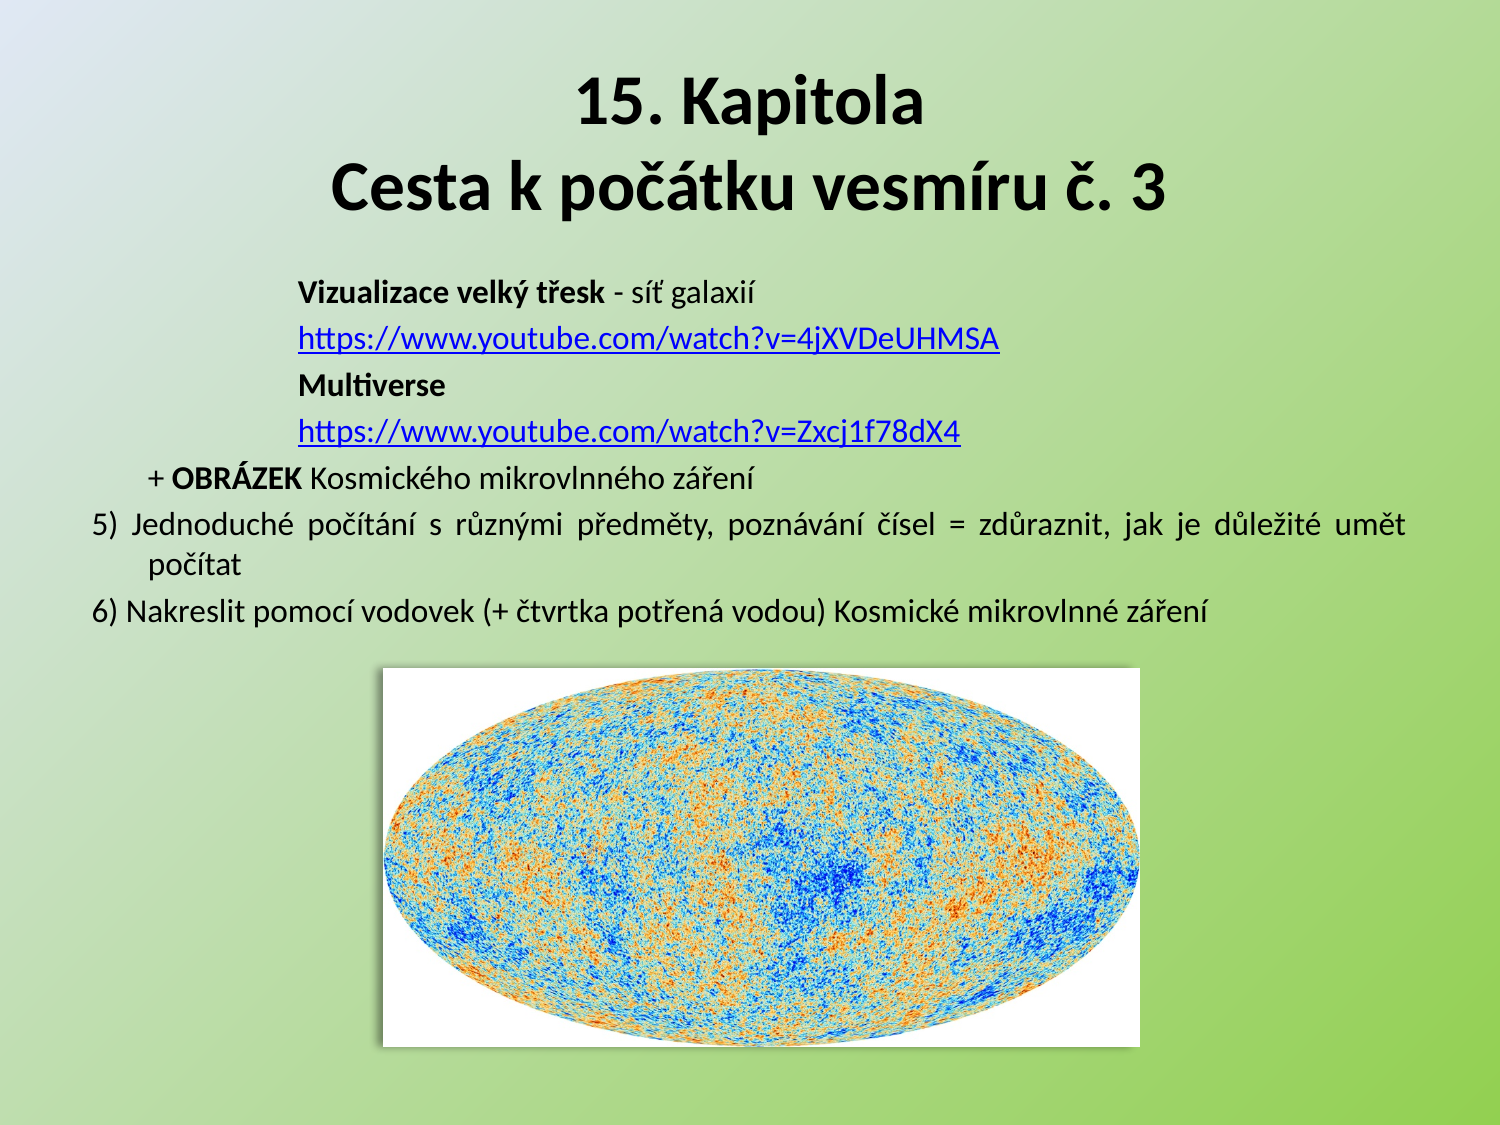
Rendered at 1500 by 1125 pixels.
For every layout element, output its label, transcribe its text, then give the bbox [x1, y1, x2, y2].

list Vizualizace velký třesk - síť galaxií https://www.youtube.com/watch?v=4jXVDeUHMSA Multiverse https://www.youtube.com/watch?v=Zxcj1f78dX4 + OBRÁZEK Kosmického mikrovlnného záření 5) Jednoduché počítání s různými předměty, poznávání čísel = zdůraznit, jak je důležité umět počítat 6) Nakreslit pomocí vodovek (+ čtvrtka potřená vodou) Kosmické mikrovlnné záření [76, 262, 1424, 1005]
title 15. Kapitola Cesta k počátku vesmíru č. 3 [75, 45, 1425, 233]
picture [383, 668, 1140, 1048]
